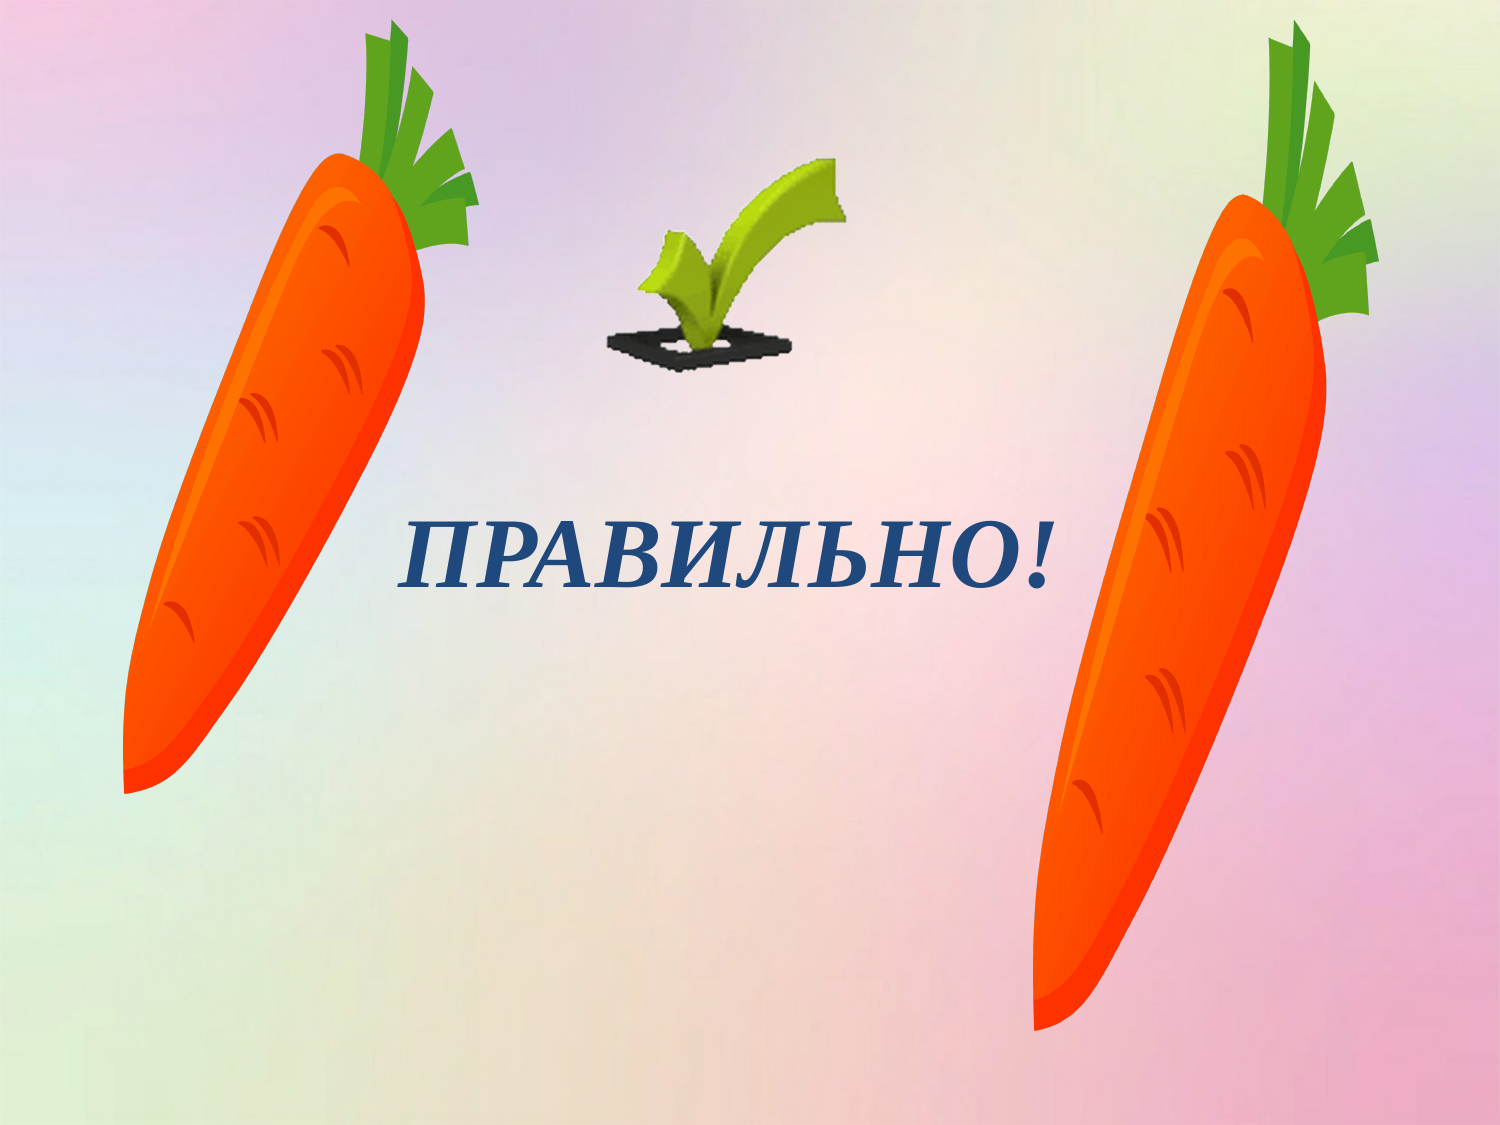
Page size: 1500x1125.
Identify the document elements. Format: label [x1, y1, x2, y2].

picture [123, 18, 479, 794]
picture [1033, 18, 1379, 1031]
picture [548, 0, 916, 443]
list [0, 0, 1500, 1125]
